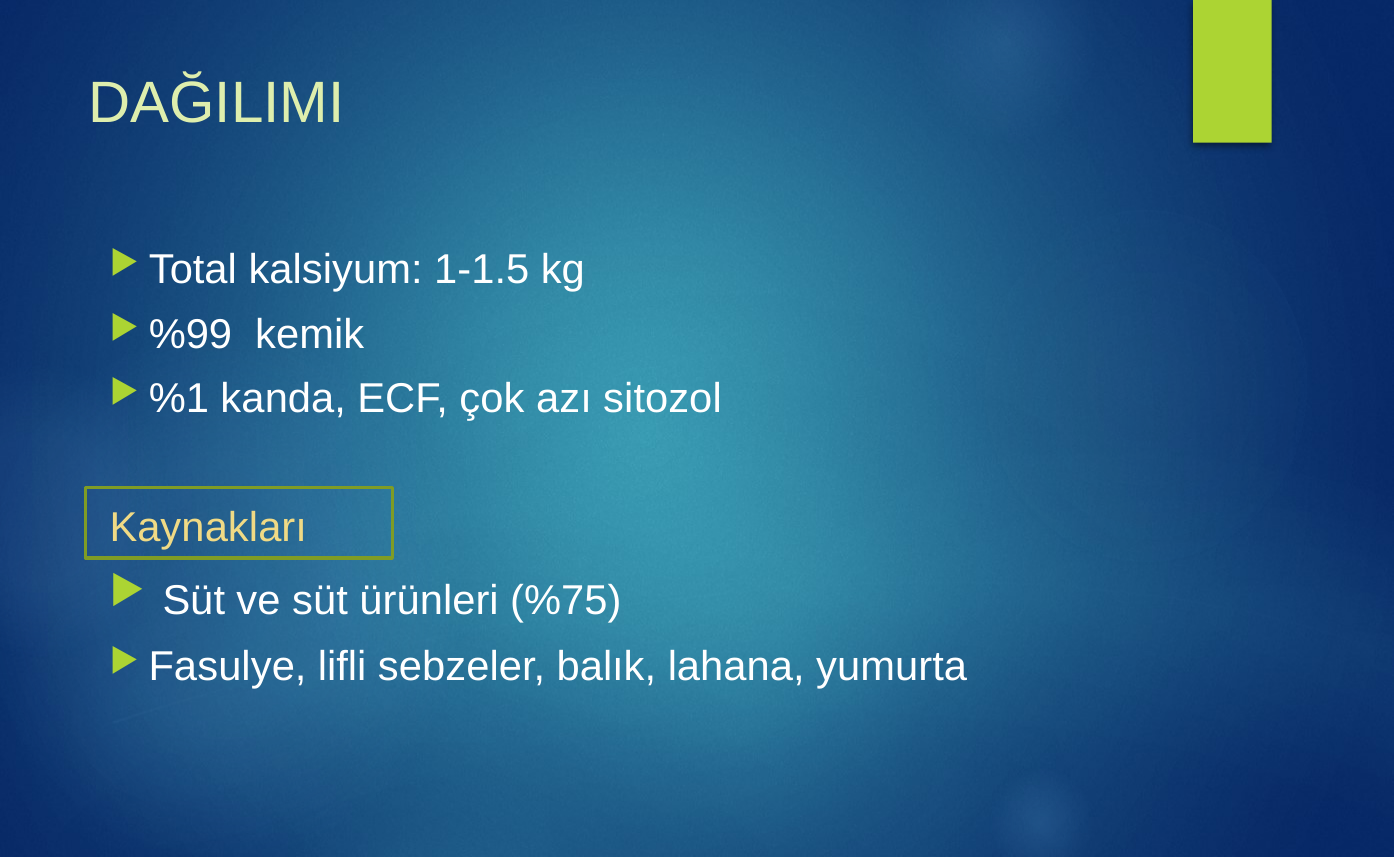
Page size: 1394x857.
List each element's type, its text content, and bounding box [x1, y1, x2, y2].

picture [0, 0, 1394, 857]
list Total kalsiyum: 1-1.5 kg %99 kemik %1 kanda, ECF, çok azı sitozol Kaynakları Süt ve süt ürünleri (%75) Fasulye, lifli sebzeler, balık, lahana, yumurta [94, 234, 1182, 445]
title DAĞILIMI [73, 56, 1149, 232]
text_box [84, 486, 394, 560]
